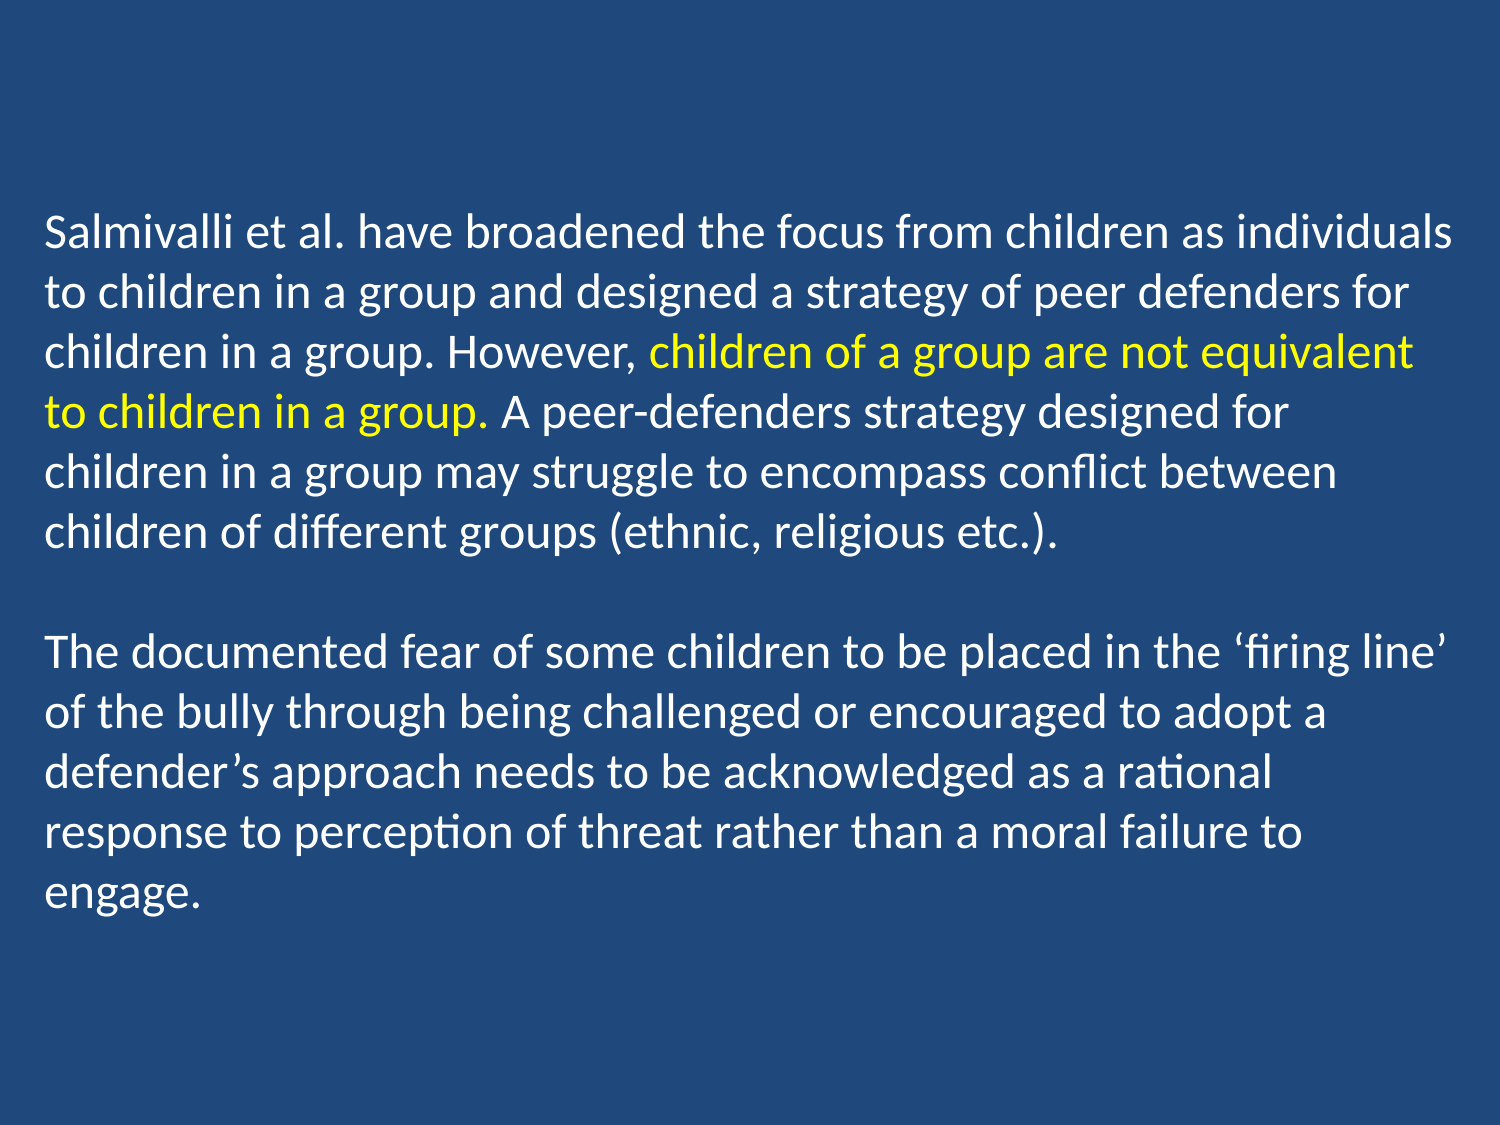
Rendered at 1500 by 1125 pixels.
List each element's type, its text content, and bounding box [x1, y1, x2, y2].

text_box Salmivalli et al. have broadened the focus from children as individuals to children in a group and designed a strategy of peer defenders for children in a group. However, children of a group are not equivalent to children in a group. A peer-defenders strategy designed for children in a group may struggle to encompass conflict between children of different groups (ethnic, religious etc.). The documented fear of some children to be placed in the ‘firing line’ of the bully through being challenged or encouraged to adopt a defender’s approach needs to be acknowledged as a rational response to perception of threat rather than a moral failure to engage. [29, 191, 1471, 927]
